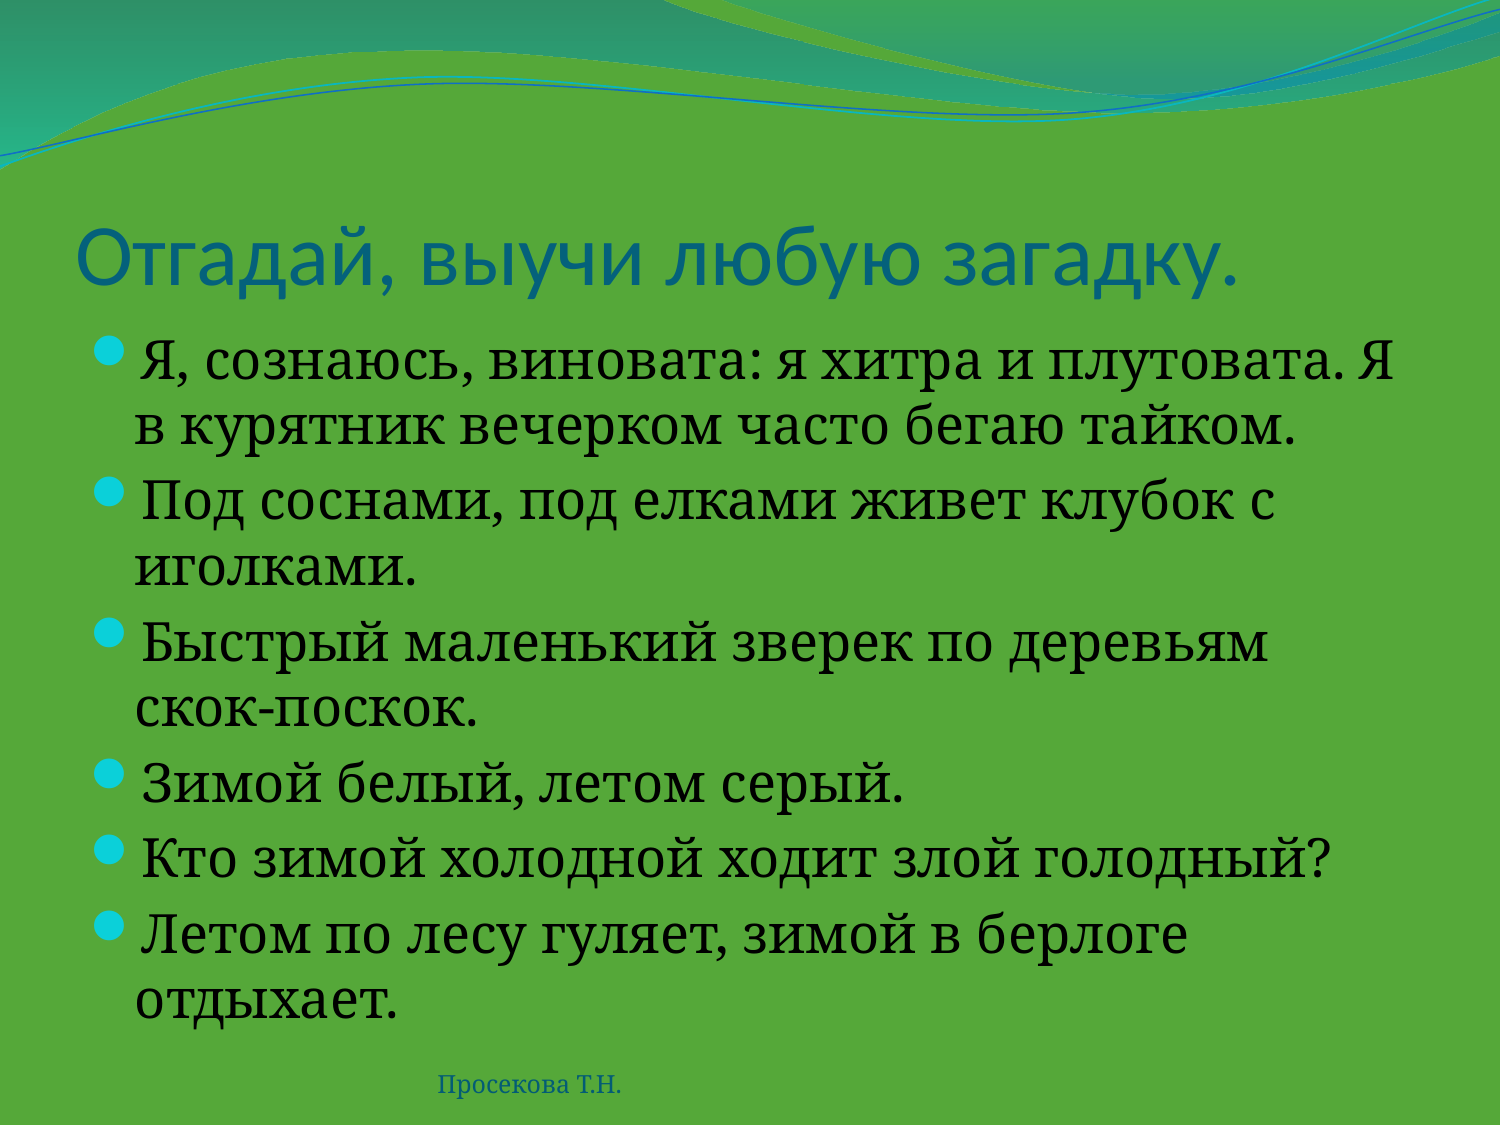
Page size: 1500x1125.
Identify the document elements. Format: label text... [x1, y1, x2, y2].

footer Просекова Т.Н. [437, 1042, 988, 1103]
title Отгадай, выучи любую загадку. [75, 115, 1425, 303]
list Я, сознаюсь, виновата: я хитра и плутовата. Я в курятник вечерком часто бегаю тайком. Под соснами, под елками живет клубок с иголками. Быстрый маленький зверек по деревьям скок-поскок. Зимой белый, летом серый. Кто зимой холодной ходит злой голодный? Летом по лесу гуляет, зимой в берлоге отдыхает. [75, 317, 1425, 1038]
